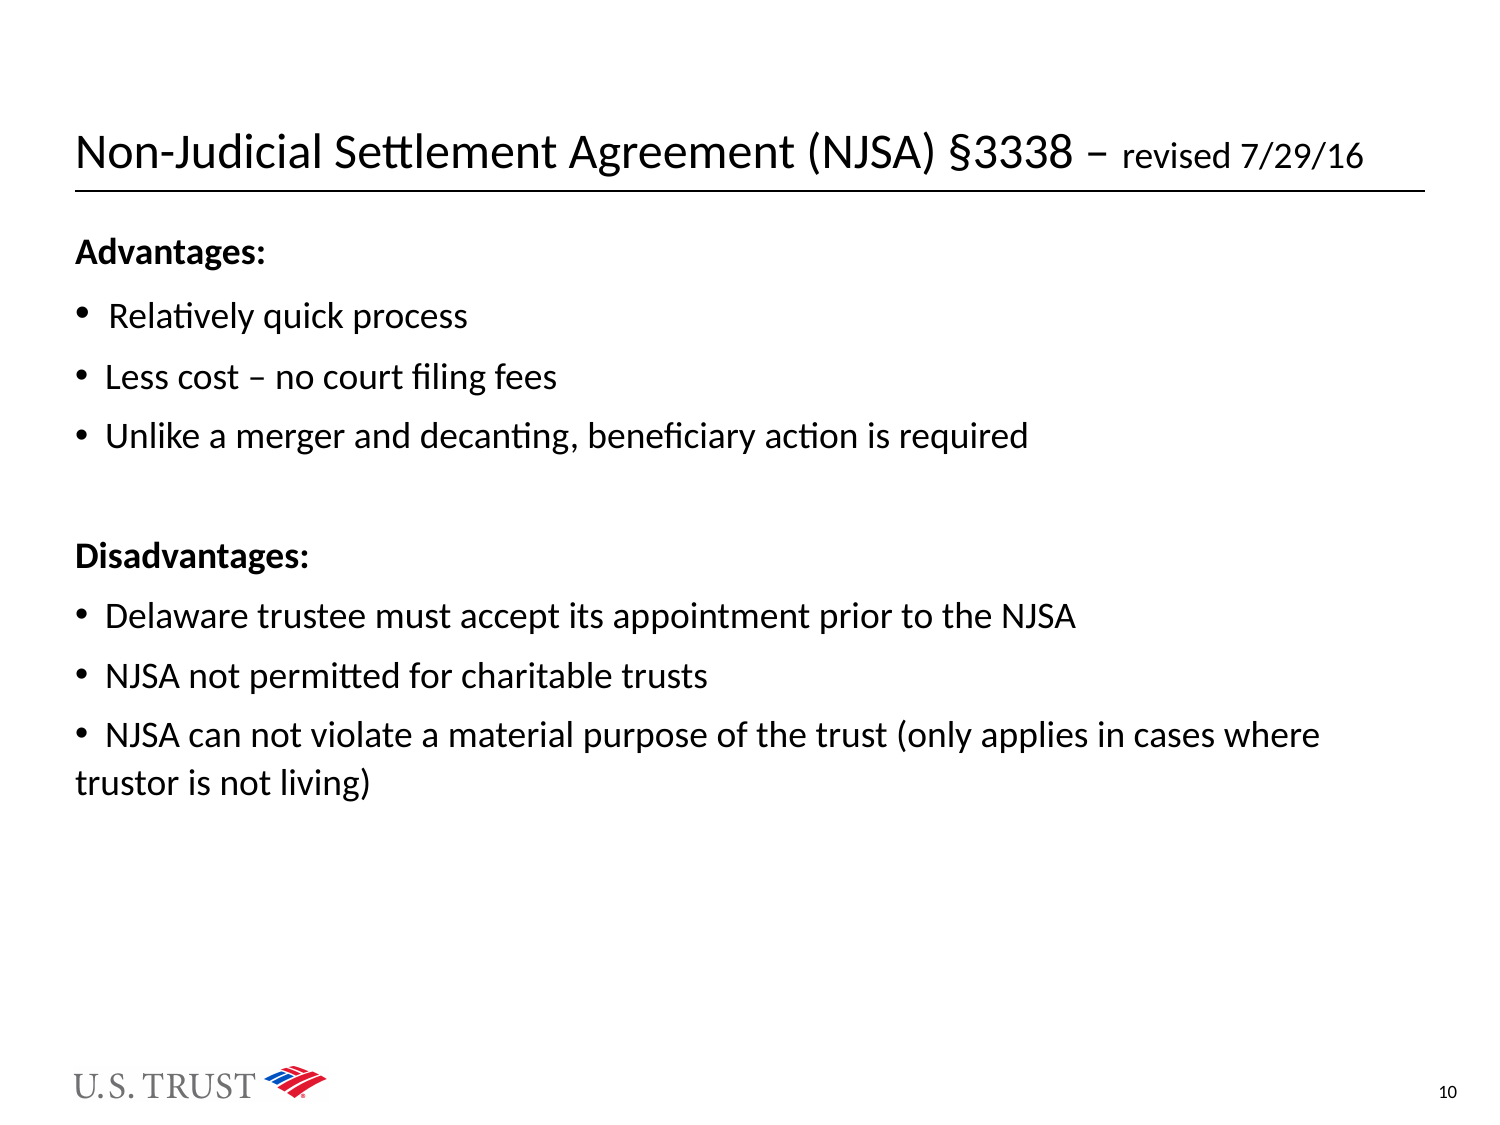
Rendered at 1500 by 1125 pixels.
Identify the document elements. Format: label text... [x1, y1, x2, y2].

picture [73, 1066, 329, 1102]
list Advantages: Relatively quick process Less cost – no court filing fees Unlike a merger and decanting, beneficiary action is required Disadvantages: Delaware trustee must accept its appointment prior to the NJSA NJSA not permitted for charitable trusts NJSA can not violate a material purpose of the trust (only applies in cases where trustor is not living) [75, 224, 1425, 946]
slide_number 10 [1398, 1064, 1458, 1103]
title Non-Judicial Settlement Agreement (NJSA) §3338 – revised 7/29/16 [75, 50, 1425, 191]
